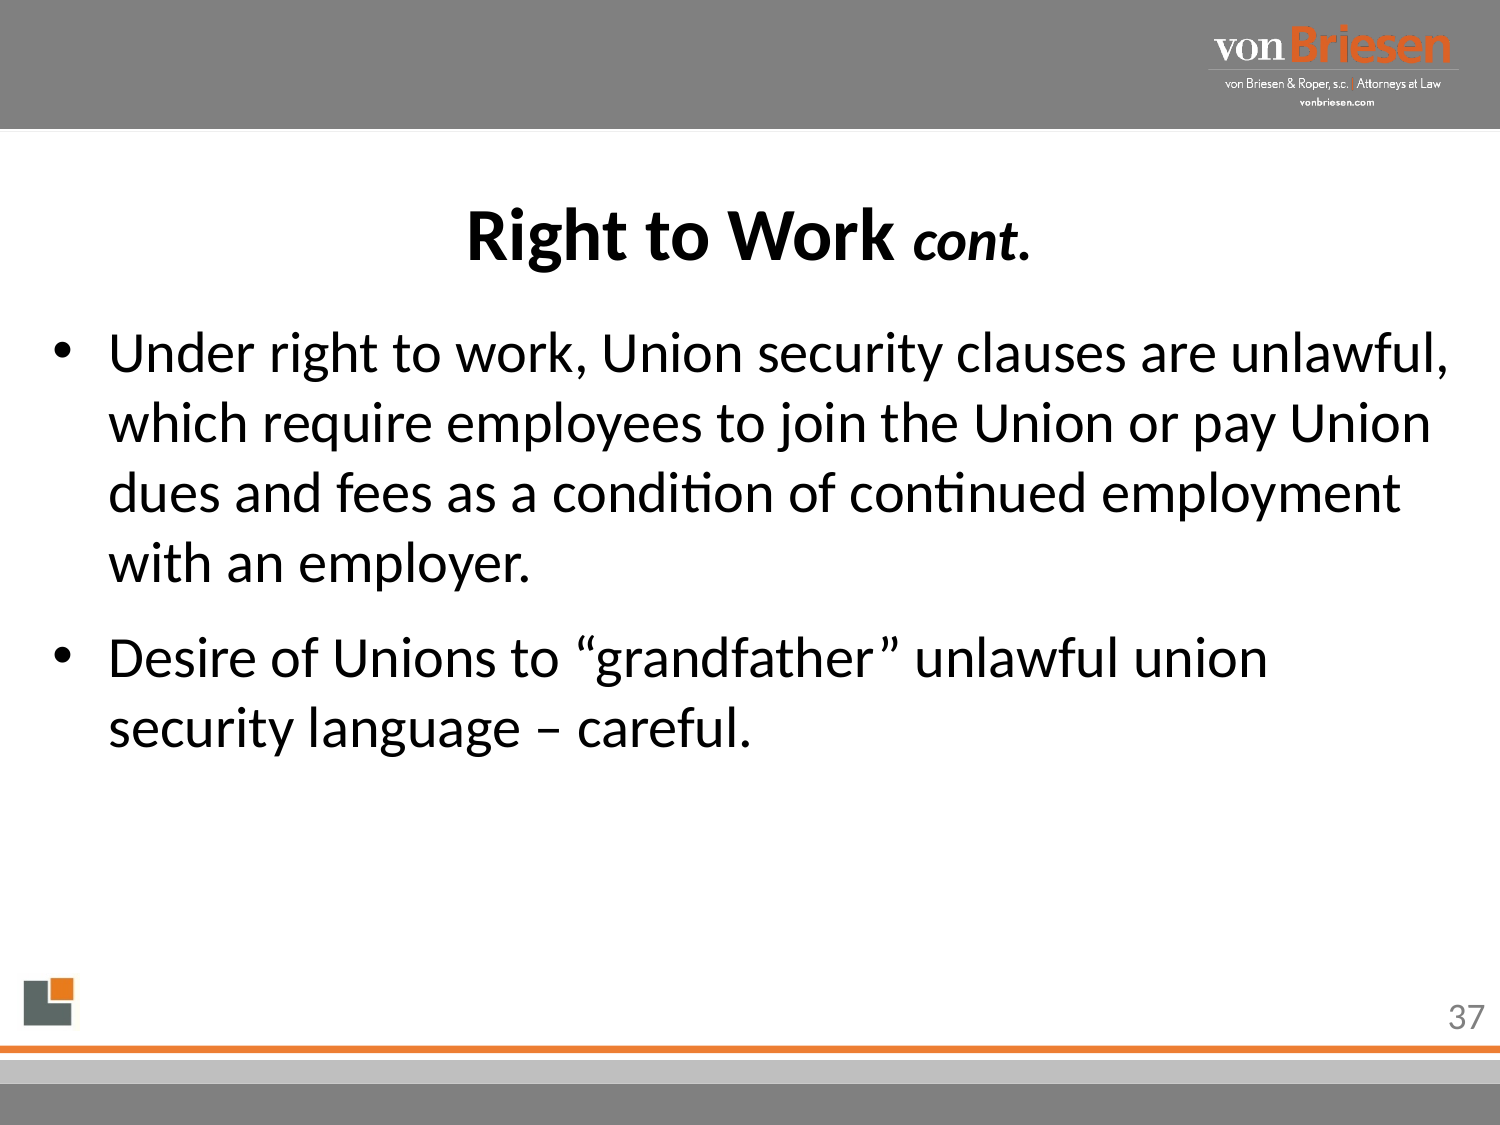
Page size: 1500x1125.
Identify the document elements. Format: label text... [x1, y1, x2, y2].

list Under right to work, Union security clauses are unlawful, which require employees to join the Union or pay Union dues and fees as a condition of continued employment with an employer. Desire of Unions to “grandfather” unlawful union security language – careful. [37, 307, 1475, 950]
title Right to Work cont. [103, 148, 1397, 307]
picture [1203, 18, 1465, 108]
picture [17, 973, 80, 1031]
slide_number 37 [1163, 984, 1500, 1045]
